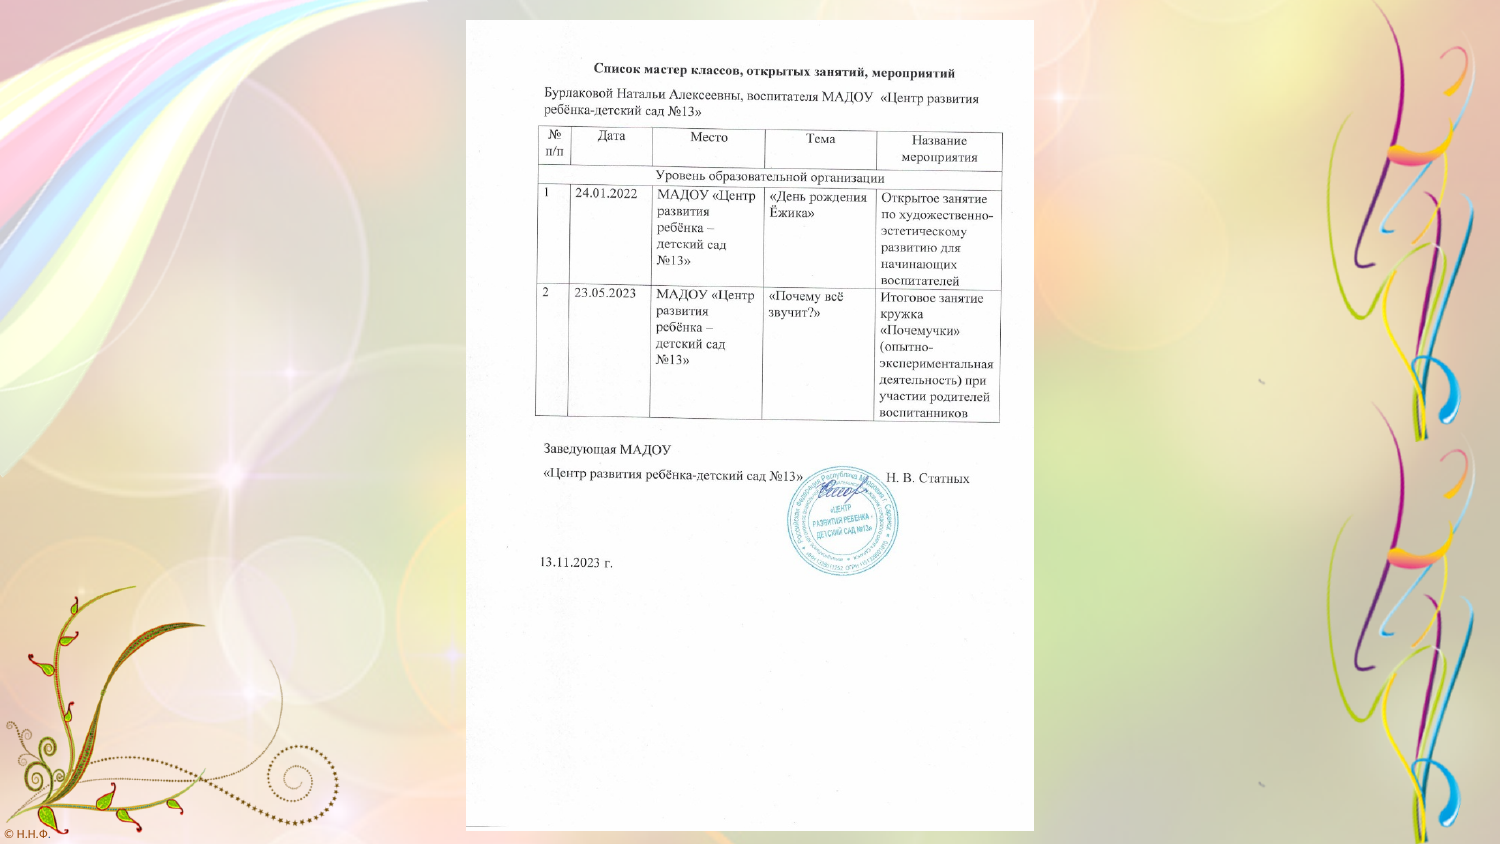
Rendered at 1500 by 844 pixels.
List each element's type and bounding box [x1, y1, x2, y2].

text_box [1040, 33, 1425, 175]
picture [0, 0, 1500, 844]
text_box [74, 33, 460, 175]
